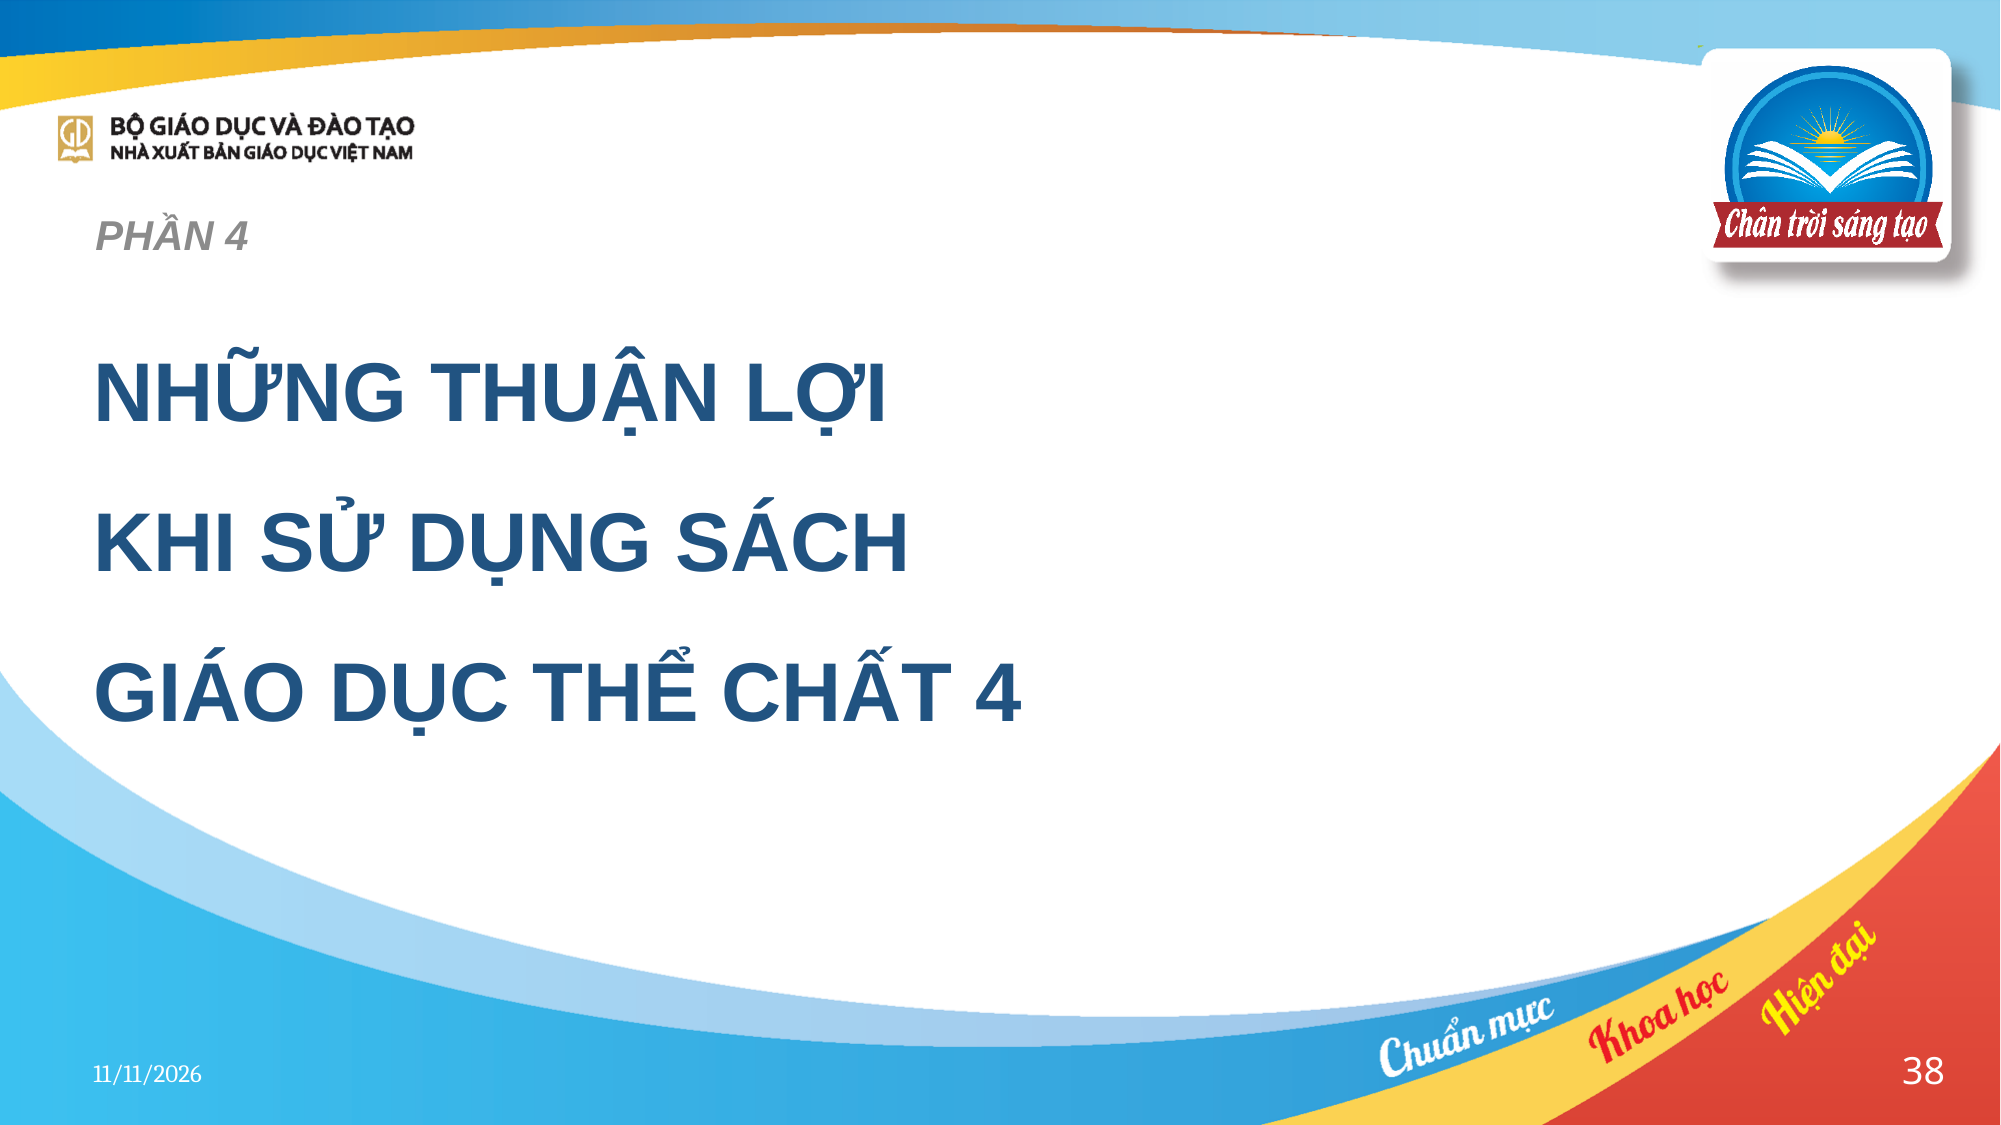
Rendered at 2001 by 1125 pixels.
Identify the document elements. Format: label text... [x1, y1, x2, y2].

title Những Thuận lợi khi sử dụng SÁCH GIÁO DỤC THỂ CHẤT 4 [78, 280, 1116, 789]
list PHẦN 4 [80, 176, 1963, 281]
slide_number 38 [1468, 1042, 1960, 1103]
picture [0, 0, 2001, 1125]
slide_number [78, 1042, 570, 1103]
